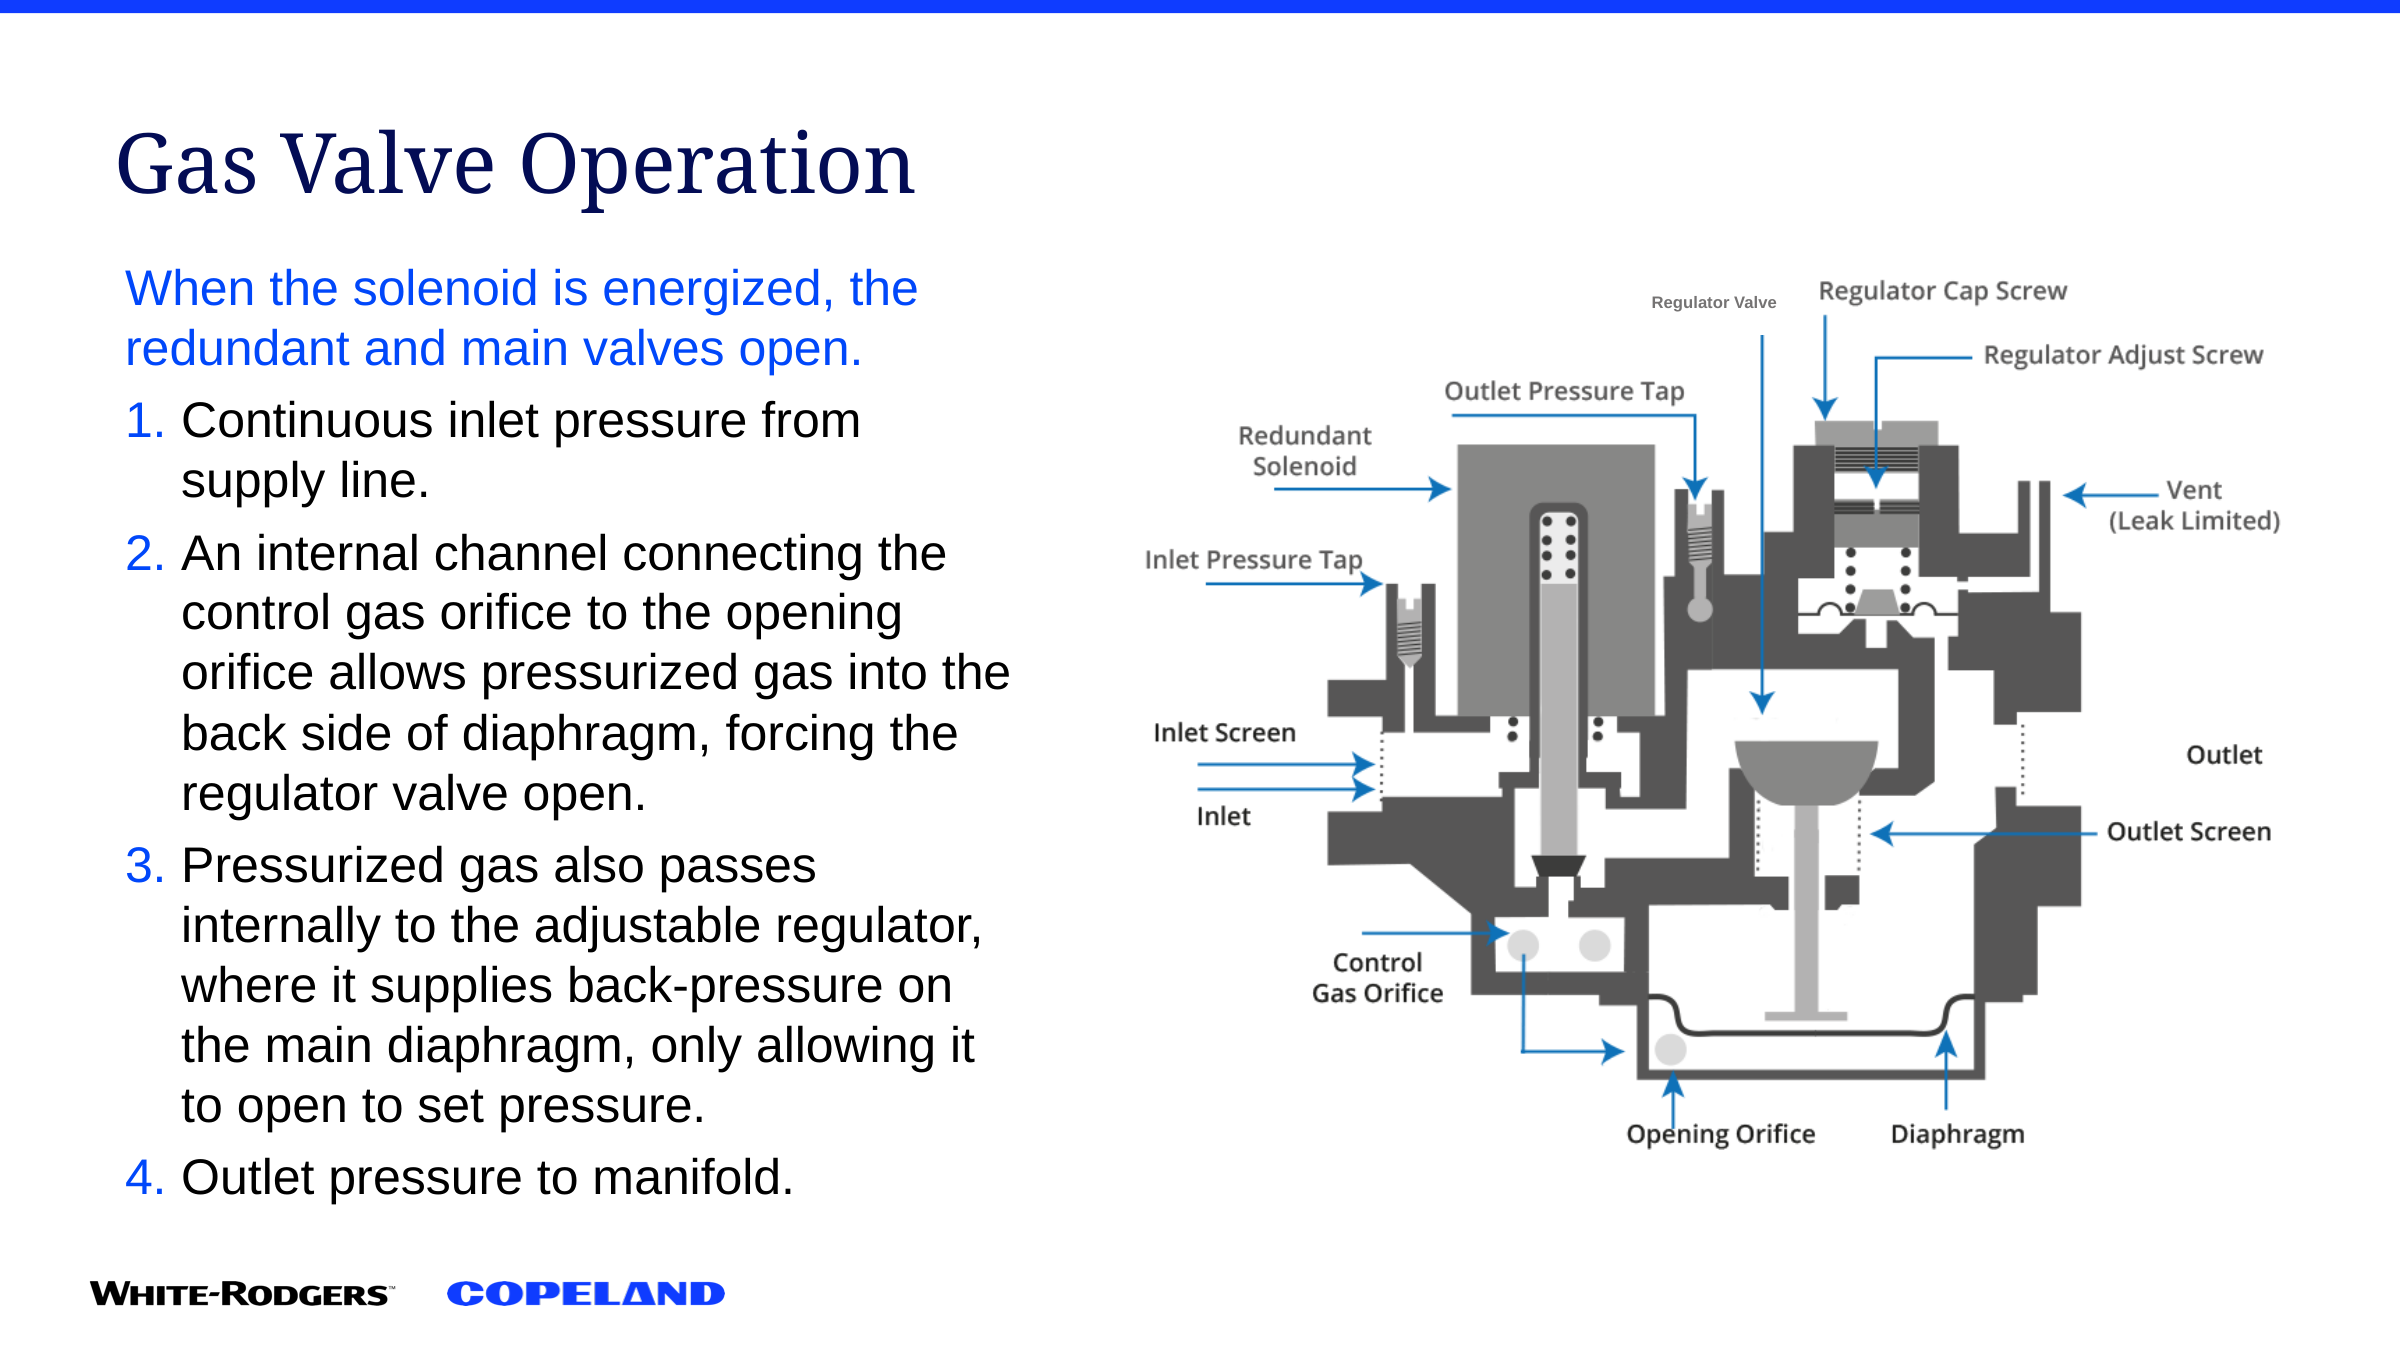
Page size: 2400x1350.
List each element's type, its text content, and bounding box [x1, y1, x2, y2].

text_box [1117, 268, 2346, 1151]
text_box When the solenoid is energized, the redundant and main valves open. Continuous inlet pressure from supply line. An internal channel connecting the control gas orifice to the opening orifice allows pressurized gas into the back side of diaphragm, forcing the regulator valve open. Pressurized gas also passes internally to the adjustable regulator, where it supplies back-pressure on the main diaphragm, only allowing it to open to set pressure. Outlet pressure to manifold. [125, 254, 1016, 1155]
text_box Gas Valve Operation [114, 48, 2300, 211]
picture [89, 1281, 396, 1306]
picture [447, 1281, 725, 1306]
